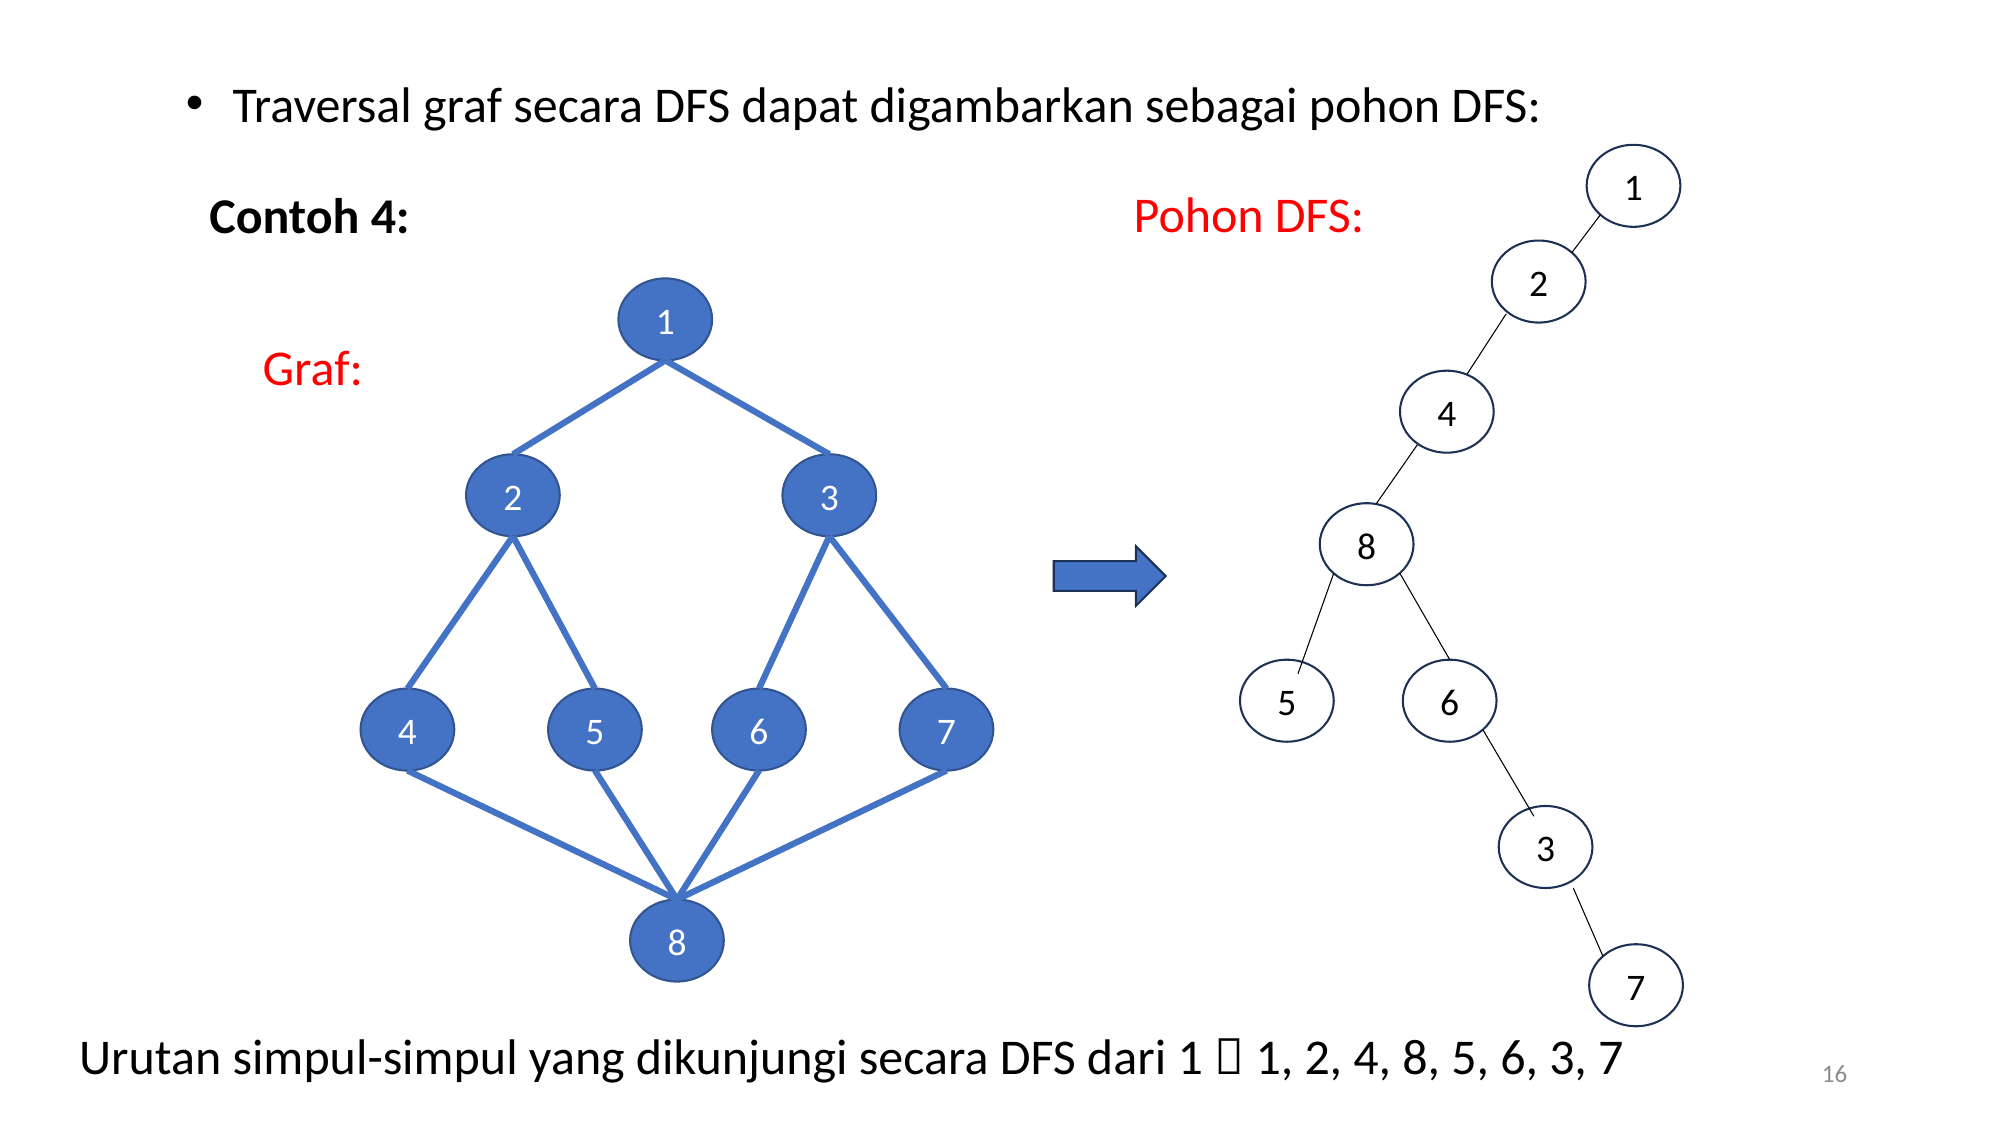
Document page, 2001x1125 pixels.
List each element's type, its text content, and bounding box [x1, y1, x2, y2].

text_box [1399, 573, 1450, 660]
text_box 7 [1588, 943, 1684, 1028]
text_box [747, 700, 877, 970]
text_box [477, 700, 607, 970]
text_box 8 [629, 899, 725, 983]
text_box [1573, 887, 1603, 957]
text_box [701, 794, 747, 877]
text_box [477, 571, 631, 654]
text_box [1298, 573, 1334, 674]
text_box 1 [617, 277, 714, 361]
text_box Urutan simpul-simpul yang dikunjungi secara DFS dari 1  1, 2, 4, 8, 5, 6, 3, 7 [64, 1017, 1651, 1093]
text_box 6 [711, 687, 794, 771]
text_box Pohon DFS: [1119, 174, 1457, 250]
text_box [811, 553, 965, 671]
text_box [1482, 729, 1534, 817]
text_box 2 [464, 453, 561, 538]
text_box Traversal graf secara DFS dapat digambarkan sebagai pohon DFS: [171, 64, 1863, 140]
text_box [571, 794, 701, 877]
text_box Graf: [247, 328, 389, 403]
slide_number 16 [1412, 1042, 1863, 1103]
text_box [700, 325, 795, 490]
text_box 4 [1398, 369, 1495, 454]
text_box 5 [560, 687, 643, 771]
text_box 3 [781, 453, 878, 538]
text_box Contoh 4: [194, 176, 466, 251]
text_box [717, 577, 811, 648]
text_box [1467, 313, 1507, 374]
text_box 7 [898, 687, 995, 772]
text_box [1052, 543, 1168, 609]
text_box 2 [1490, 239, 1587, 324]
text_box 3 [1497, 804, 1594, 890]
text_box 1 [1585, 143, 1682, 228]
text_box 8 [1318, 502, 1415, 587]
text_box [383, 559, 537, 666]
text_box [542, 331, 636, 484]
text_box 6 [1401, 658, 1498, 743]
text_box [1571, 214, 1601, 253]
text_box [1376, 444, 1418, 504]
text_box 5 [1238, 658, 1335, 743]
text_box 4 [359, 687, 456, 772]
